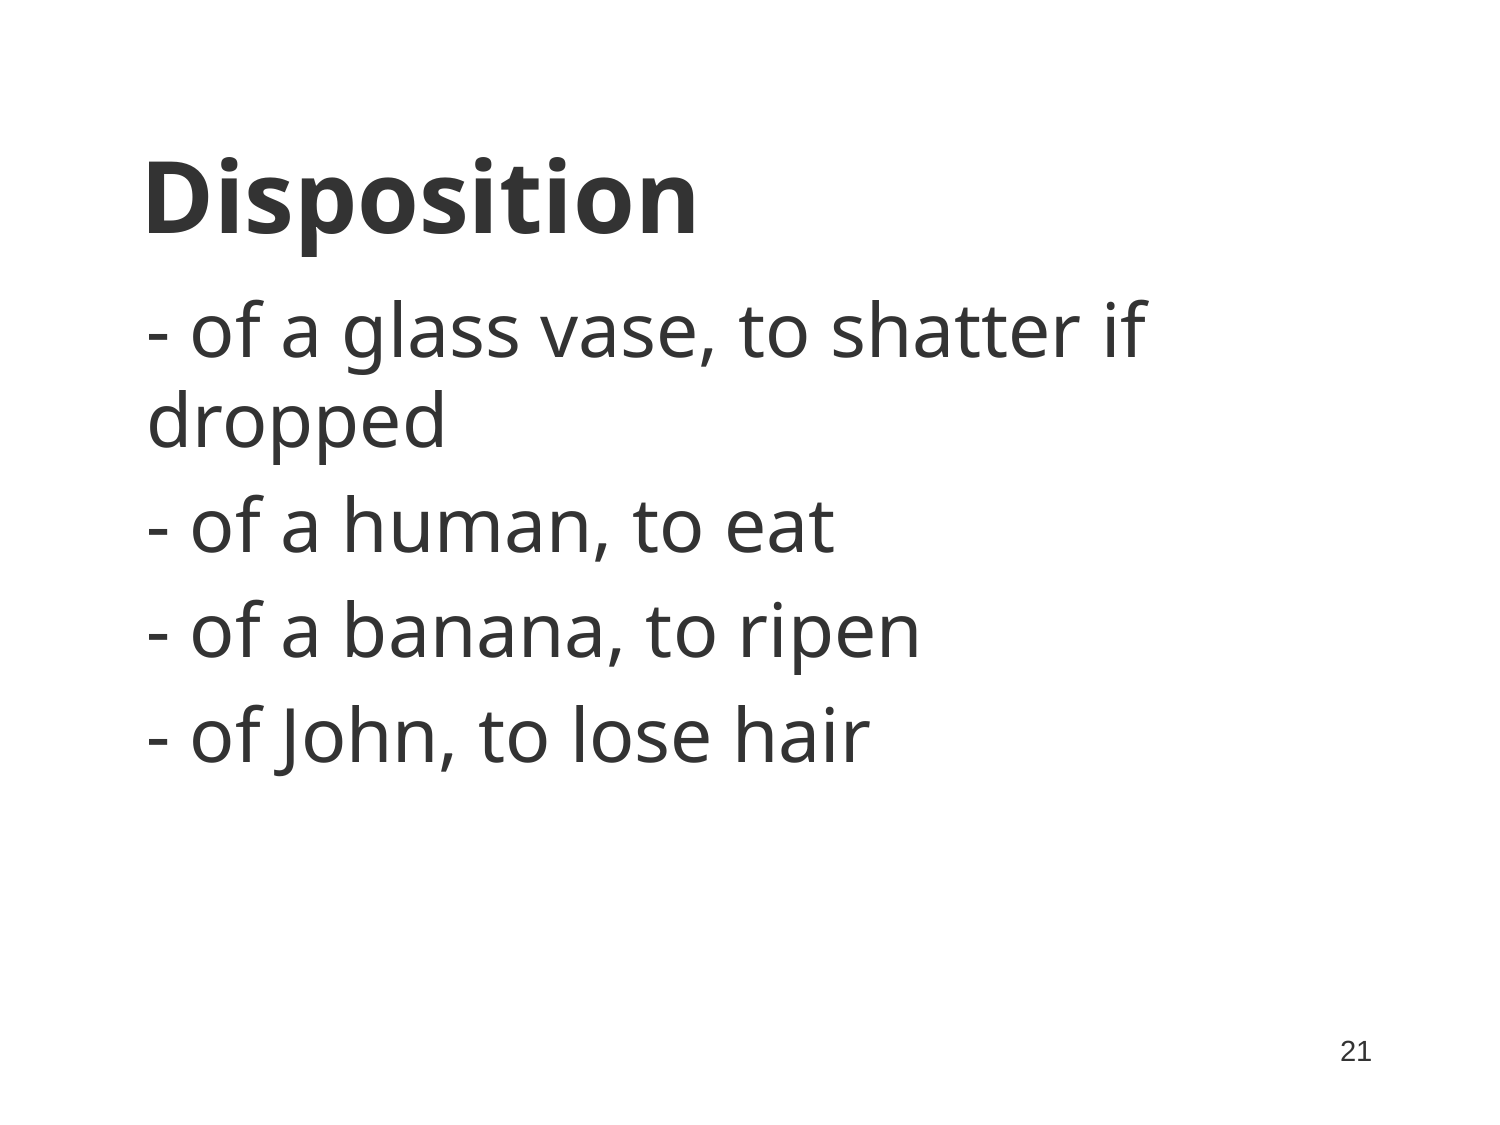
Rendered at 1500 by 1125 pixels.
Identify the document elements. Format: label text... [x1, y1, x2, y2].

title Disposition [125, 99, 1388, 275]
list - of a glass vase, to shatter if dropped - of a human, to eat - of a banana, to ripen - of John, to lose hair [75, 275, 1463, 1030]
slide_number 21 [1074, 1024, 1388, 1101]
